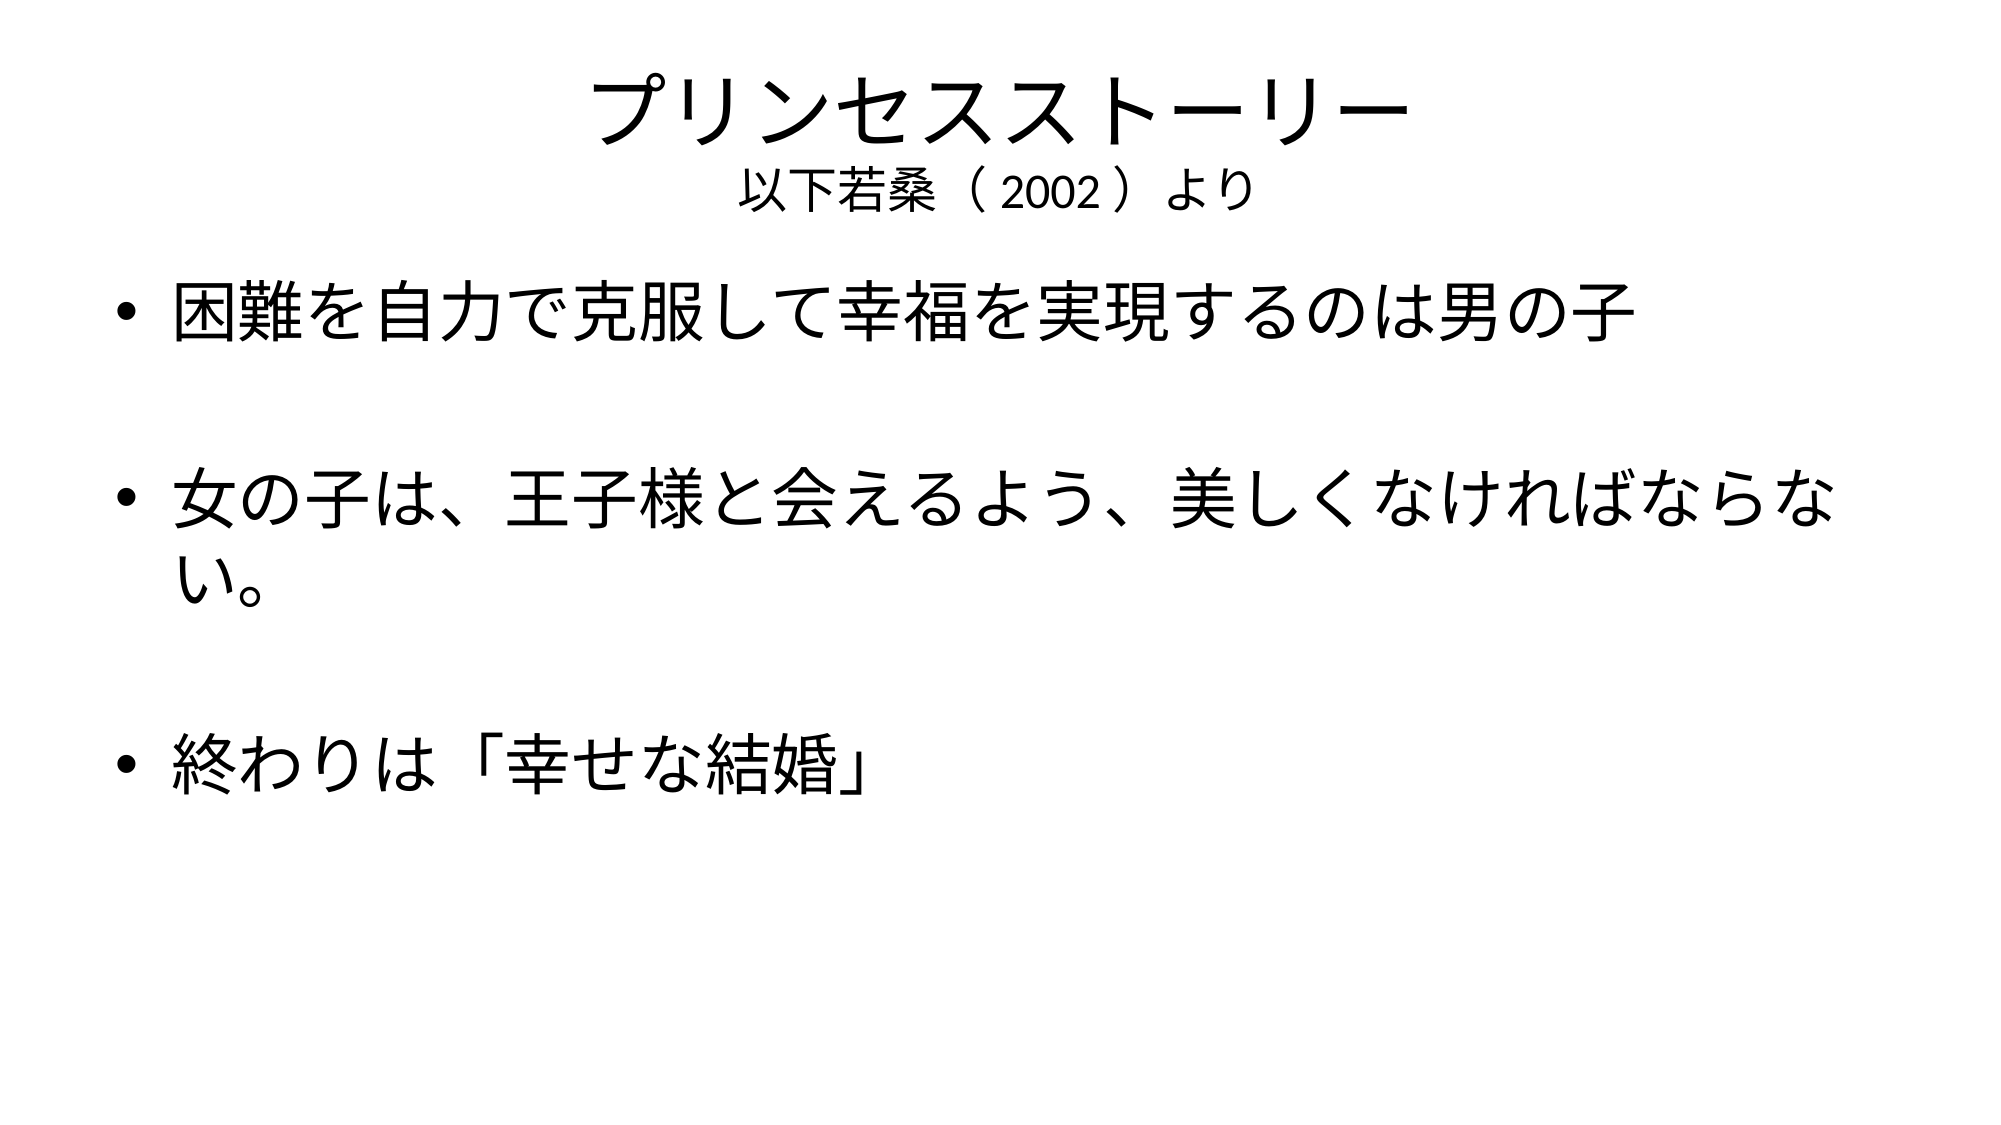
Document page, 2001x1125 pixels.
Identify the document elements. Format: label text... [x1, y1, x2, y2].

title プリンセスストーリー 以下若桑（2002）より [99, 45, 1900, 233]
list 困難を自力で克服して幸福を実現するのは男の子 女の子は、王子様と会えるよう、美しくなければならない。 終わりは「幸せな結婚」 [99, 262, 1900, 1005]
